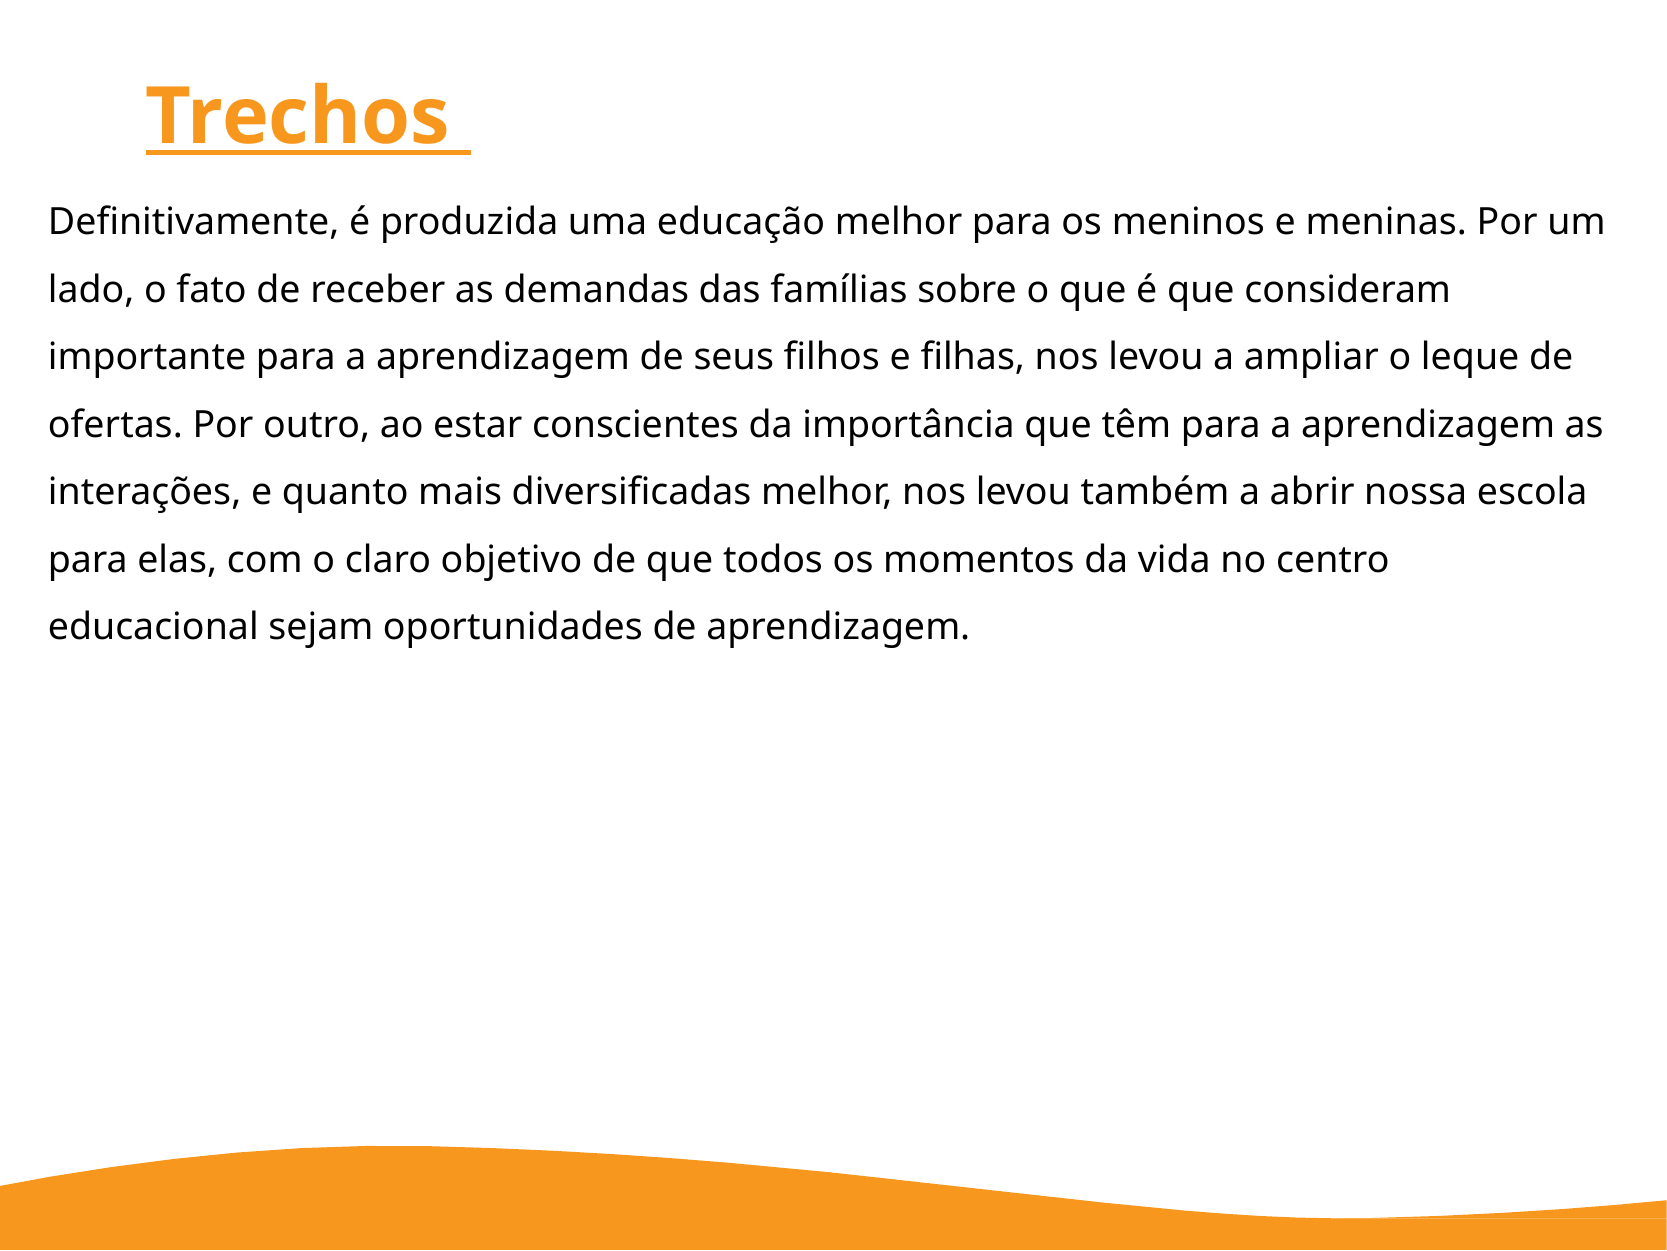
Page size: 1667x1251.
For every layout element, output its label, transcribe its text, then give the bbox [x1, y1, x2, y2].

text_box Definitivamente, é produzida uma educação melhor para os meninos e meninas. Por um lado, o fato de receber as demandas das famílias sobre o que é que consideram importante para a aprendizagem de seus filhos e filhas, nos levou a ampliar o leque de ofertas. Por outro, ao estar conscientes da importância que têm para a aprendizagem as interações, e quanto mais diversificadas melhor, nos levou também a abrir nossa escola para elas, com o claro objetivo de que todos os momentos da vida no centro educacional sejam oportunidades de aprendizagem. [45, 174, 1609, 1150]
title Trechos [143, 64, 1523, 235]
